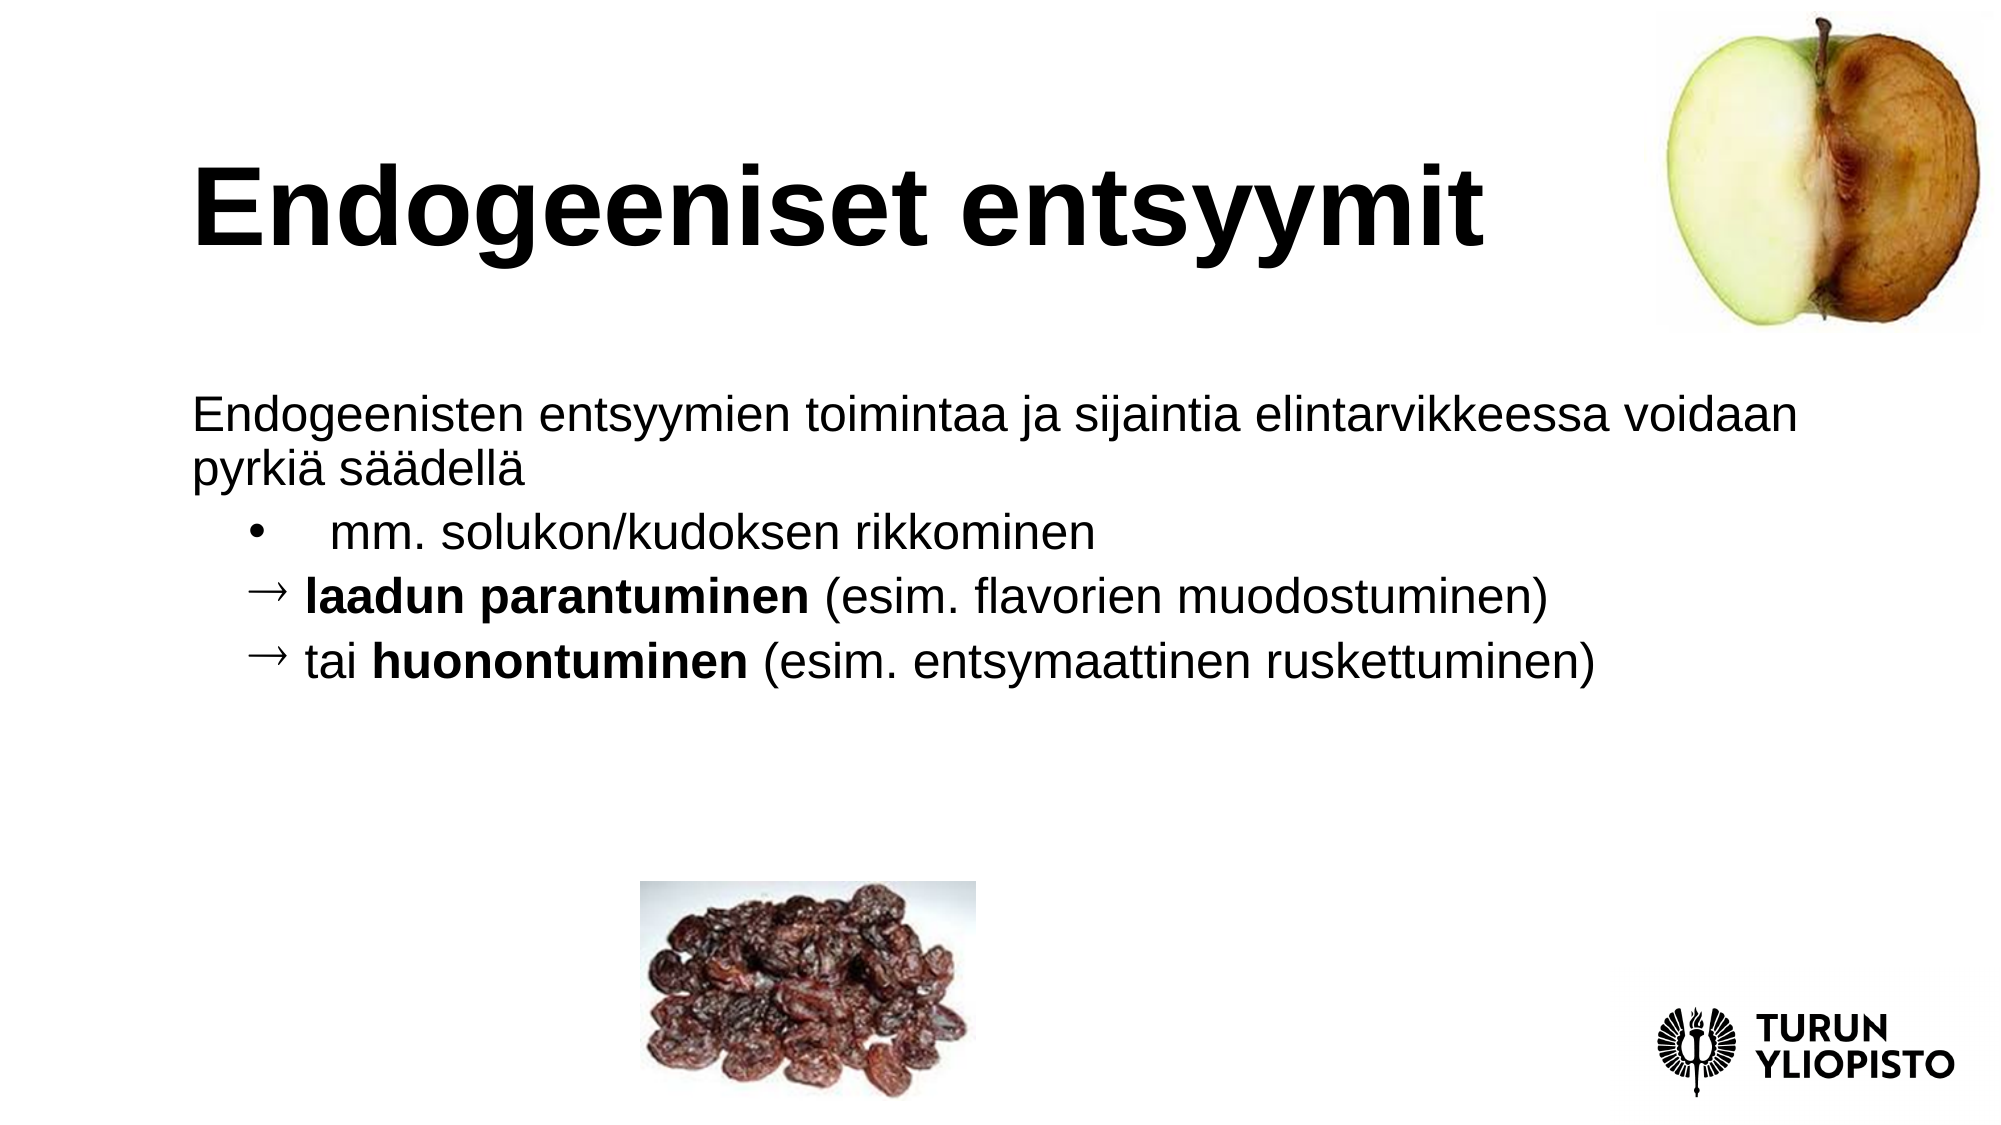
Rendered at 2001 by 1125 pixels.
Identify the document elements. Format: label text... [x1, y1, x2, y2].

picture [640, 881, 976, 1101]
picture [1643, 11, 2000, 333]
picture [1610, 967, 2000, 1125]
list Endogeenisten entsyymien toimintaa ja sijaintia elintarvikkeessa voidaan pyrkiä säädellä mm. solukon/kudoksen rikkominen laadun parantuminen (esim. flavorien muodostuminen) tai huonontuminen (esim. entsymaattinen ruskettuminen) [176, 299, 1842, 968]
title Endogeeniset entsyymit [176, 71, 1643, 278]
